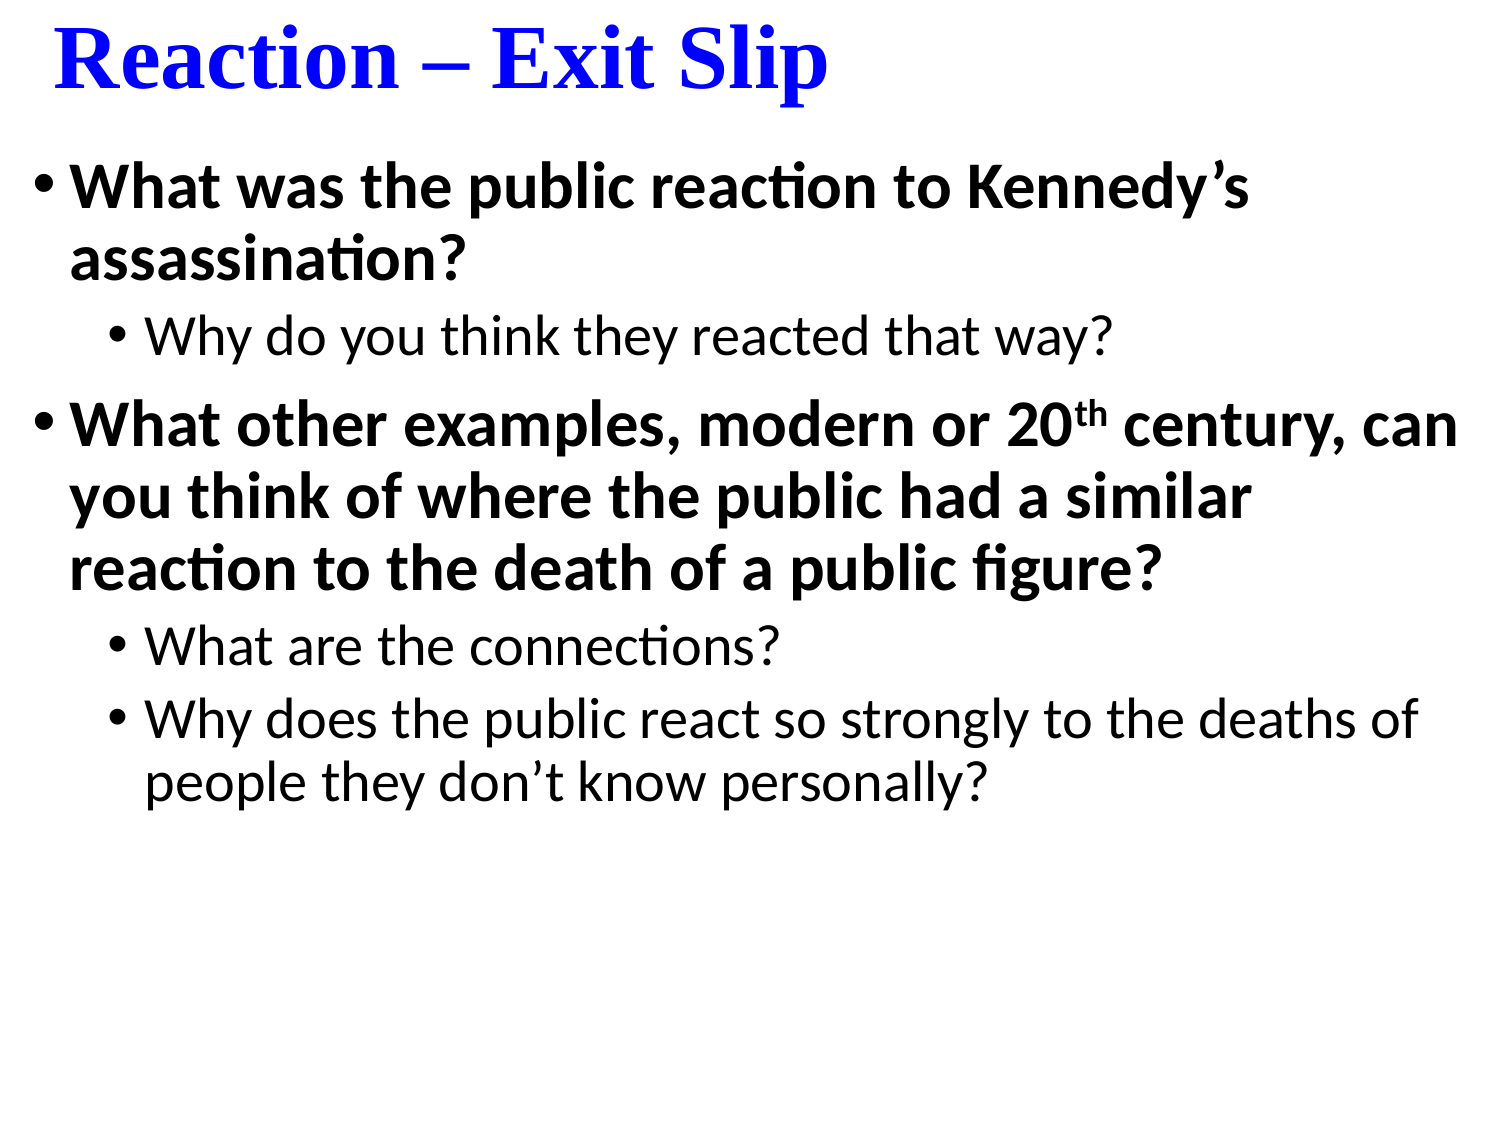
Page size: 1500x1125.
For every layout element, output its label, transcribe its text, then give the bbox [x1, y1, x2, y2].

title Reaction – Exit Slip [38, 0, 1333, 118]
list What was the public reaction to Kennedy’s assassination? Why do you think they reacted that way? What other examples, modern or 20th century, can you think of where the public had a similar reaction to the death of a public figure? What are the connections? Why does the public react so strongly to the deaths of people they don’t know personally? [17, 143, 1489, 1099]
